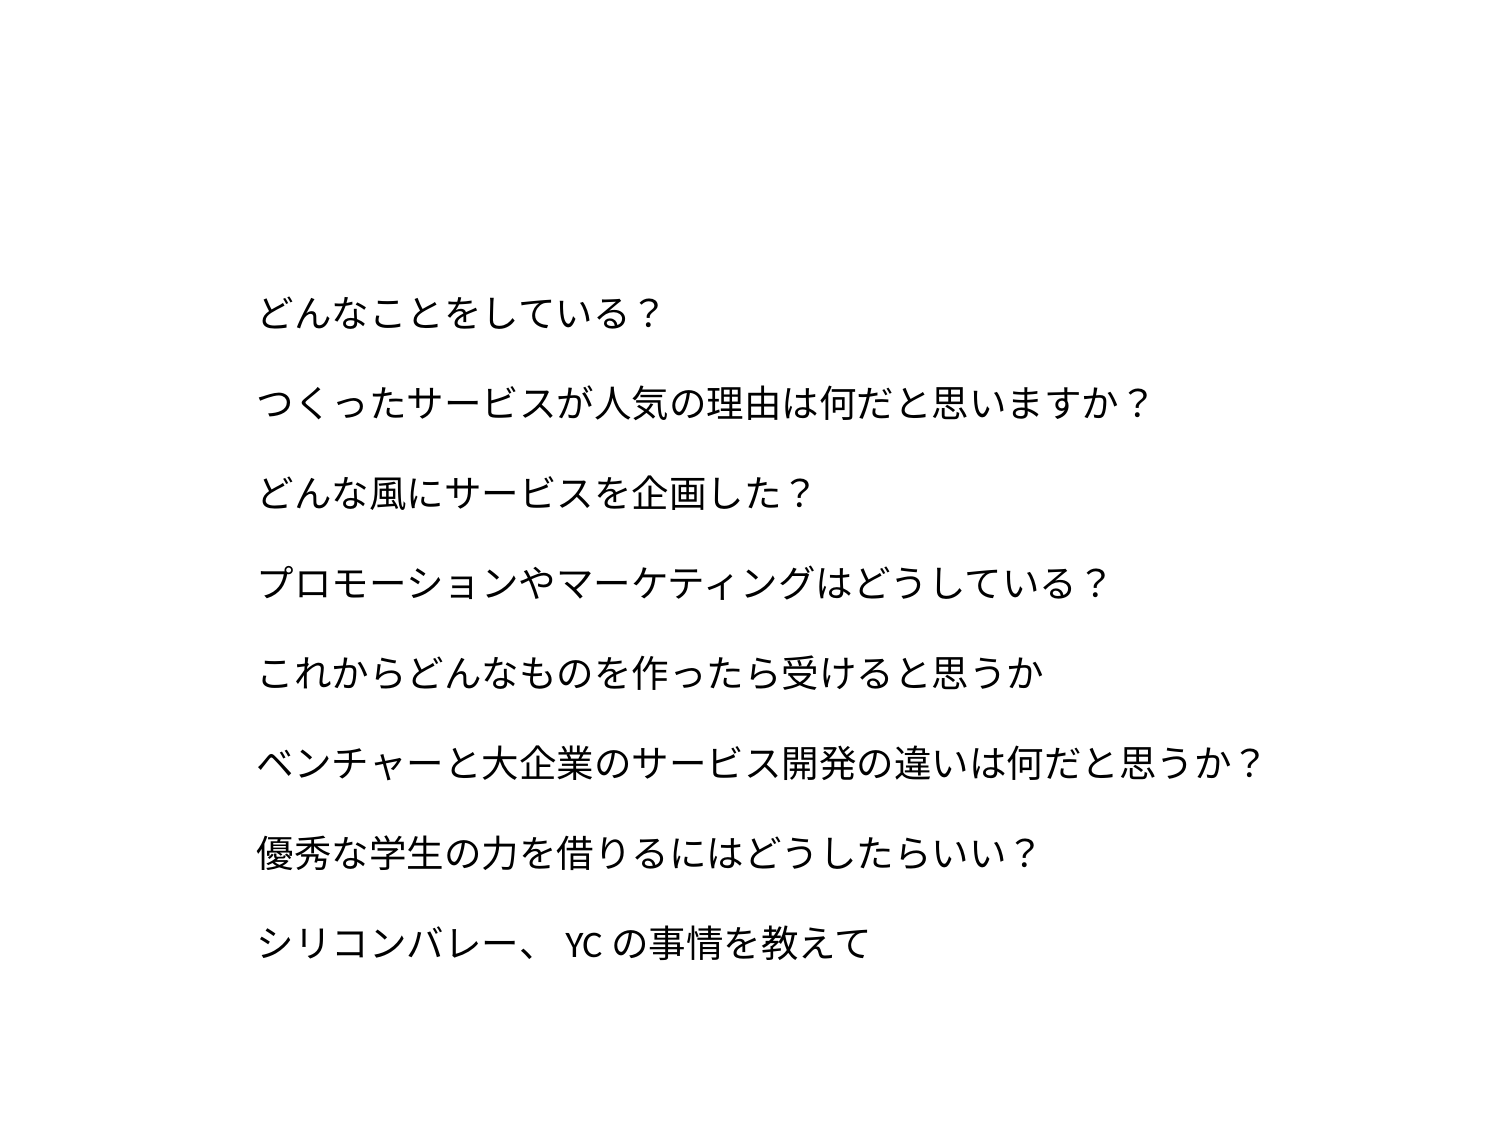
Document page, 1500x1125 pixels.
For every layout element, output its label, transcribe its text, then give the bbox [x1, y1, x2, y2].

text_box どんなことをしている？ つくったサービスが人気の理由は何だと思いますか？ どんな風にサービスを企画した？ プロモーションやマーケティングはどうしている？ これからどんなものを作ったら受けると思うか ベンチャーと大企業のサービス開発の違いは何だと思うか？ 優秀な学生の力を借りるにはどうしたらいい？ シリコンバレー、YCの事情を教えて [242, 282, 1329, 972]
